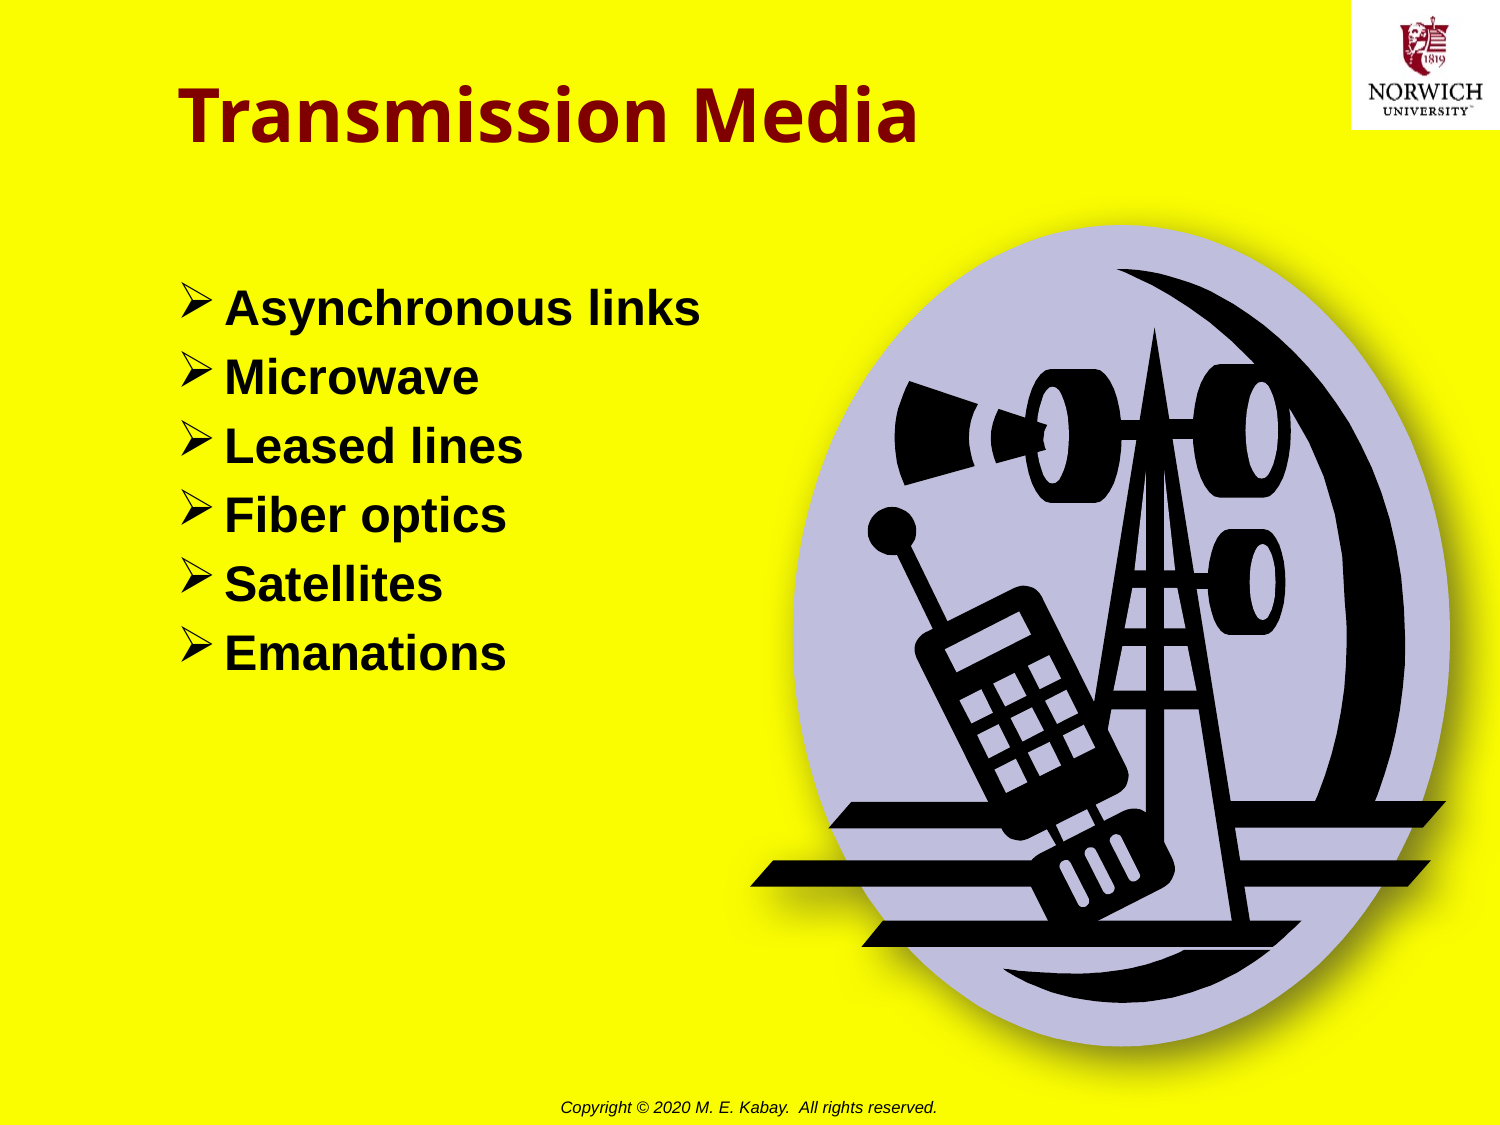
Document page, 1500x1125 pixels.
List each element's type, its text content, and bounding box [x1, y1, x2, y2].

picture [749, 224, 1451, 1047]
list Asynchronous links Microwave Leased lines Fiber optics Satellites Emanations [161, 274, 744, 1039]
title Transmission Media [161, 24, 1339, 213]
picture [1351, 0, 1500, 130]
